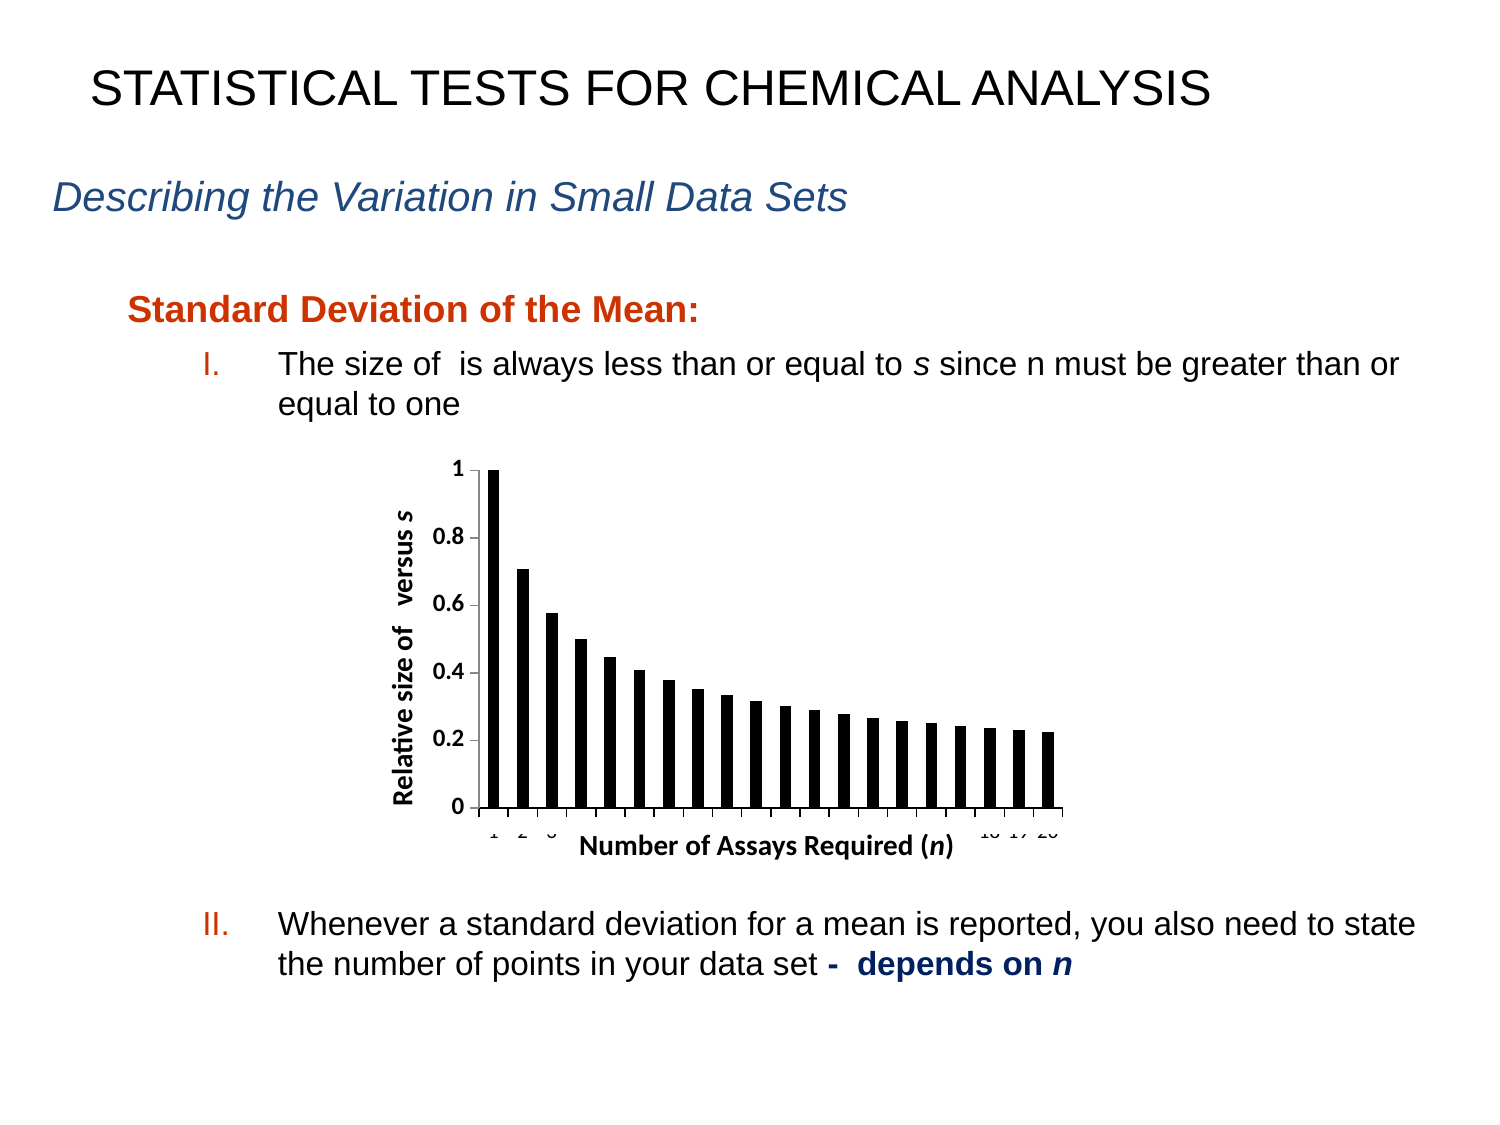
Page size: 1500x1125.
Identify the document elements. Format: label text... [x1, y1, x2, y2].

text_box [375, 449, 1077, 864]
text_box STATISTICAL TESTS FOR CHEMICAL ANALYSIS [74, 12, 1425, 125]
